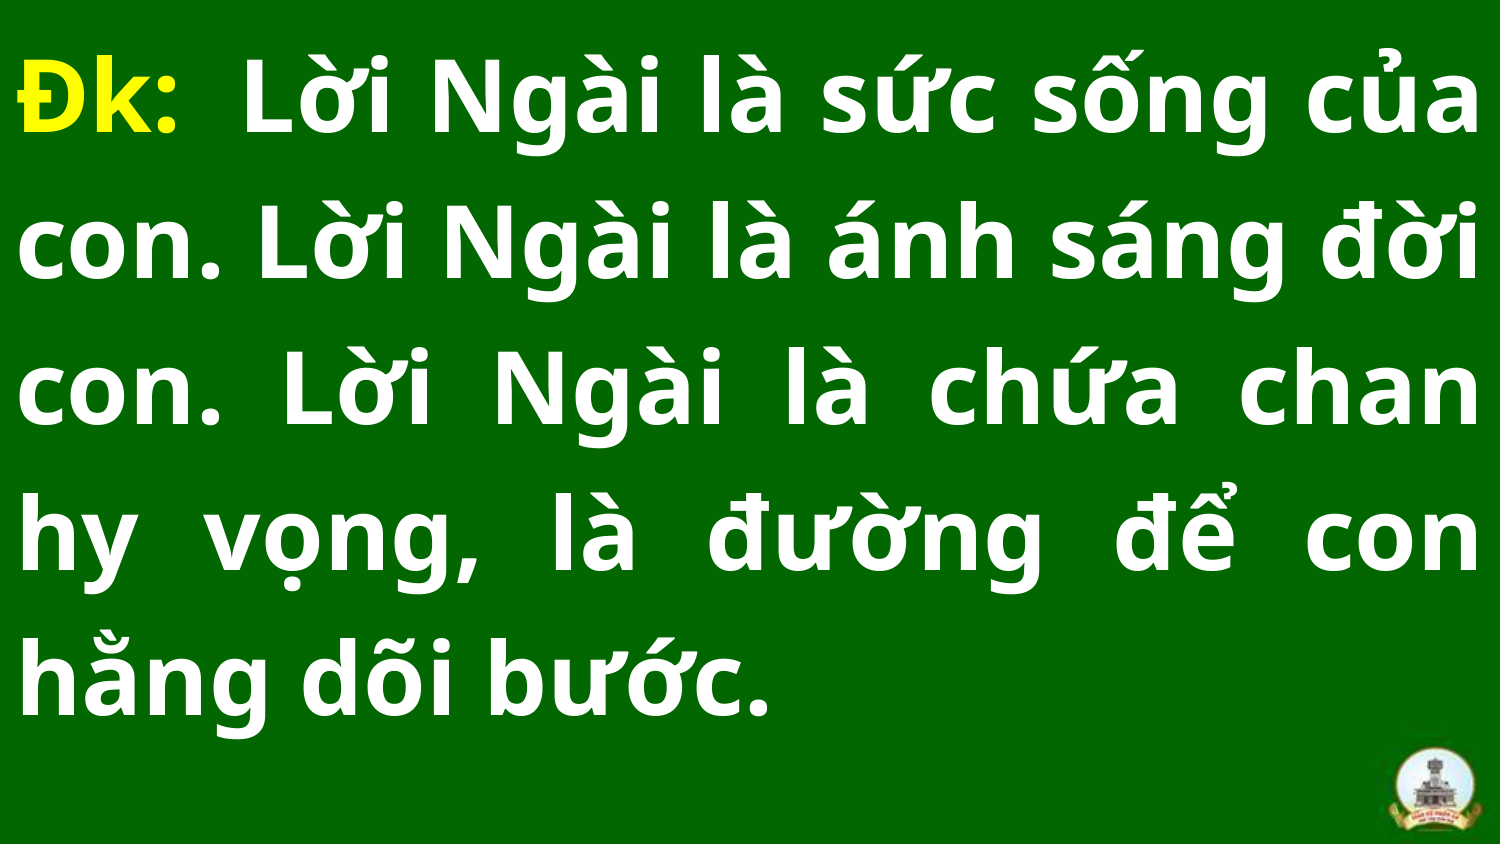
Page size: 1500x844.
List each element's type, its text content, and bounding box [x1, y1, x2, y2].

list Đk: Lời Ngài là sức sống của con. Lời Ngài là ánh sáng đời con. Lời Ngài là chứa chan hy vọng, là đường để con hằng dõi bước. [0, 0, 1500, 844]
